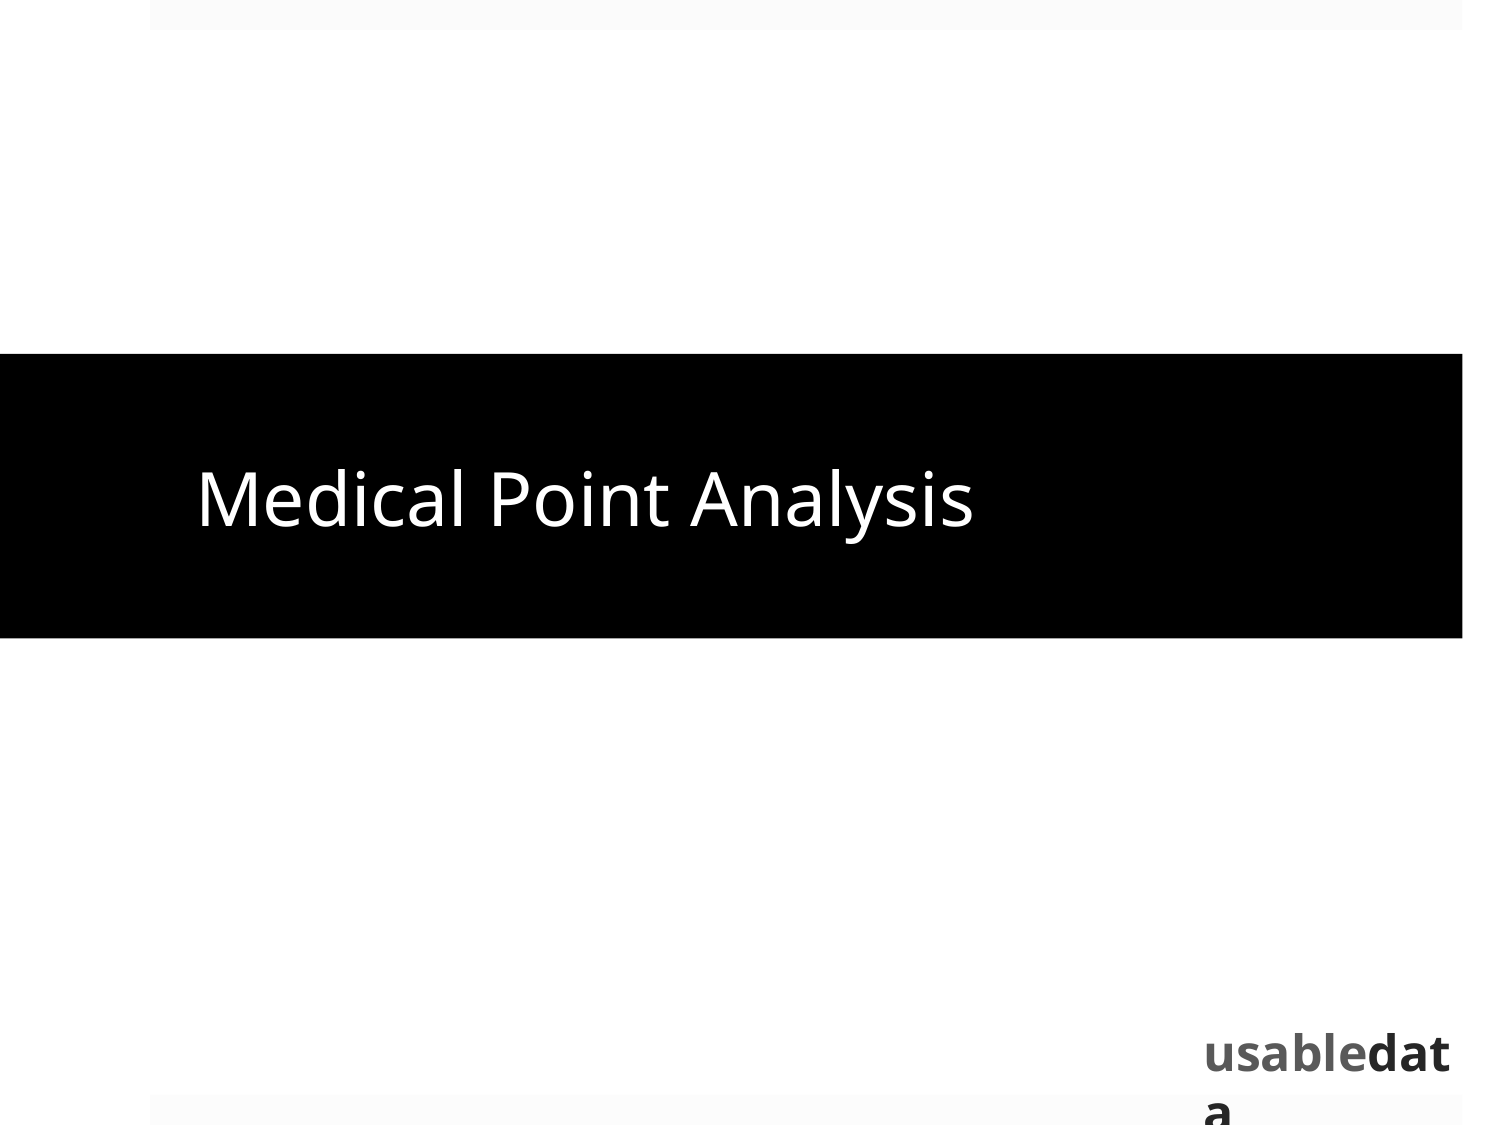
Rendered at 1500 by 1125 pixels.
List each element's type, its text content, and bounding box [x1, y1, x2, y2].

title Medical Point Analysis [0, 353, 1463, 639]
